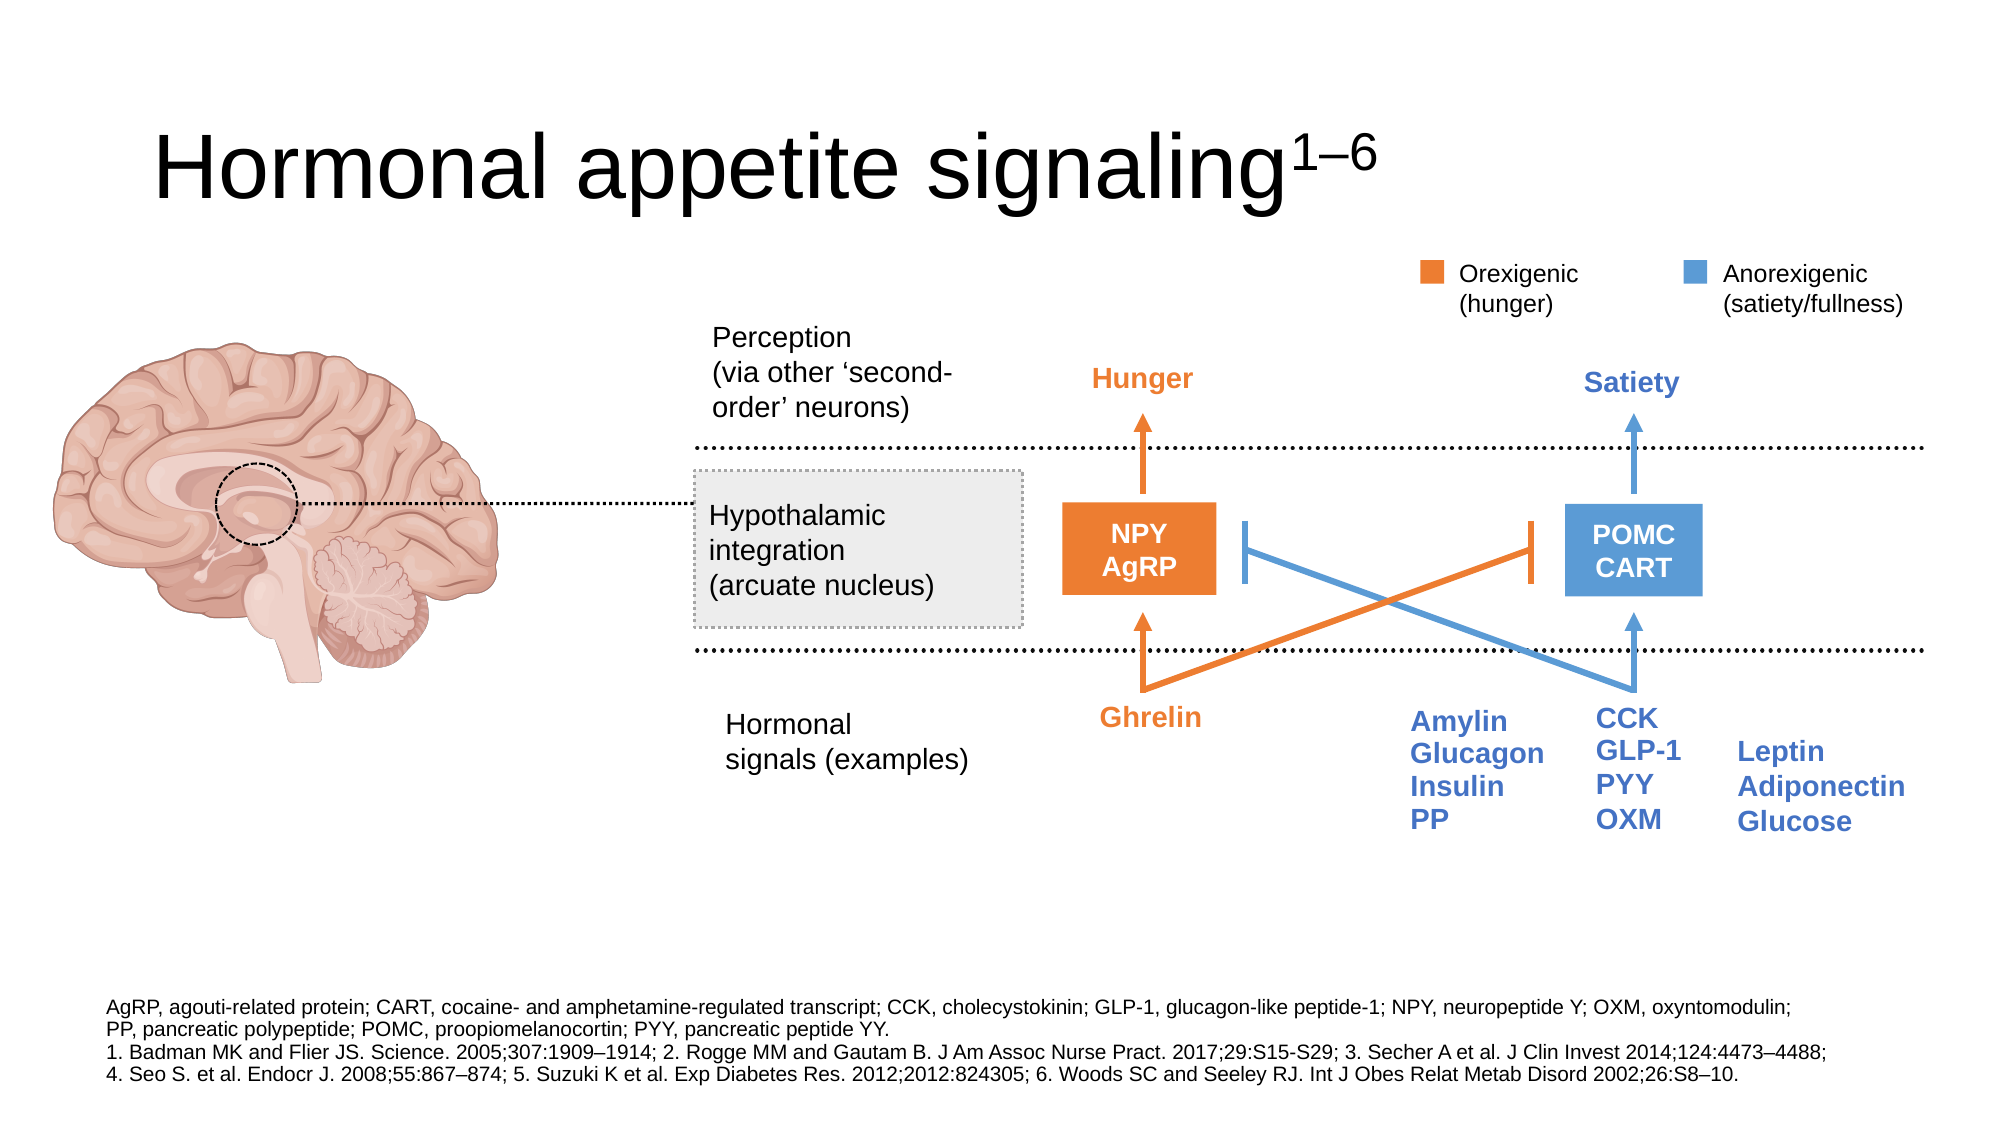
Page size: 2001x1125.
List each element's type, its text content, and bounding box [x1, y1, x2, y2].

picture [45, 336, 302, 688]
title Hormonal appetite signaling1–6 [137, 59, 1863, 278]
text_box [302, 250, 1967, 835]
list AgRP, agouti-related protein; CART, cocaine- and amphetamine-regulated transcript; CCK, cholecystokinin; GLP-1, glucagon-like peptide-1; NPY, neuropeptide Y; OXM, oxyntomodulin; PP, pancreatic polypeptide; POMC, proopiomelanocortin; PYY, pancreatic peptide YY. 1. Badman MK and Flier JS. Science. 2005;307:1909–1914; 2. Rogge MM and Gautam B. J Am Assoc Nurse Pract. 2017;29:S15-S29; 3. Secher A et al. J Clin Invest 2014;124:4473–4488; 4. Seo S. et al. Endocr J. 2008;55:867–874; 5. Suzuki K et al. Exp Diabetes Res. 2012;2012:824305; 6. Woods SC and Seeley RJ. Int J Obes Relat Metab Disord 2002;26:S8–10. [106, 1018, 1863, 1087]
